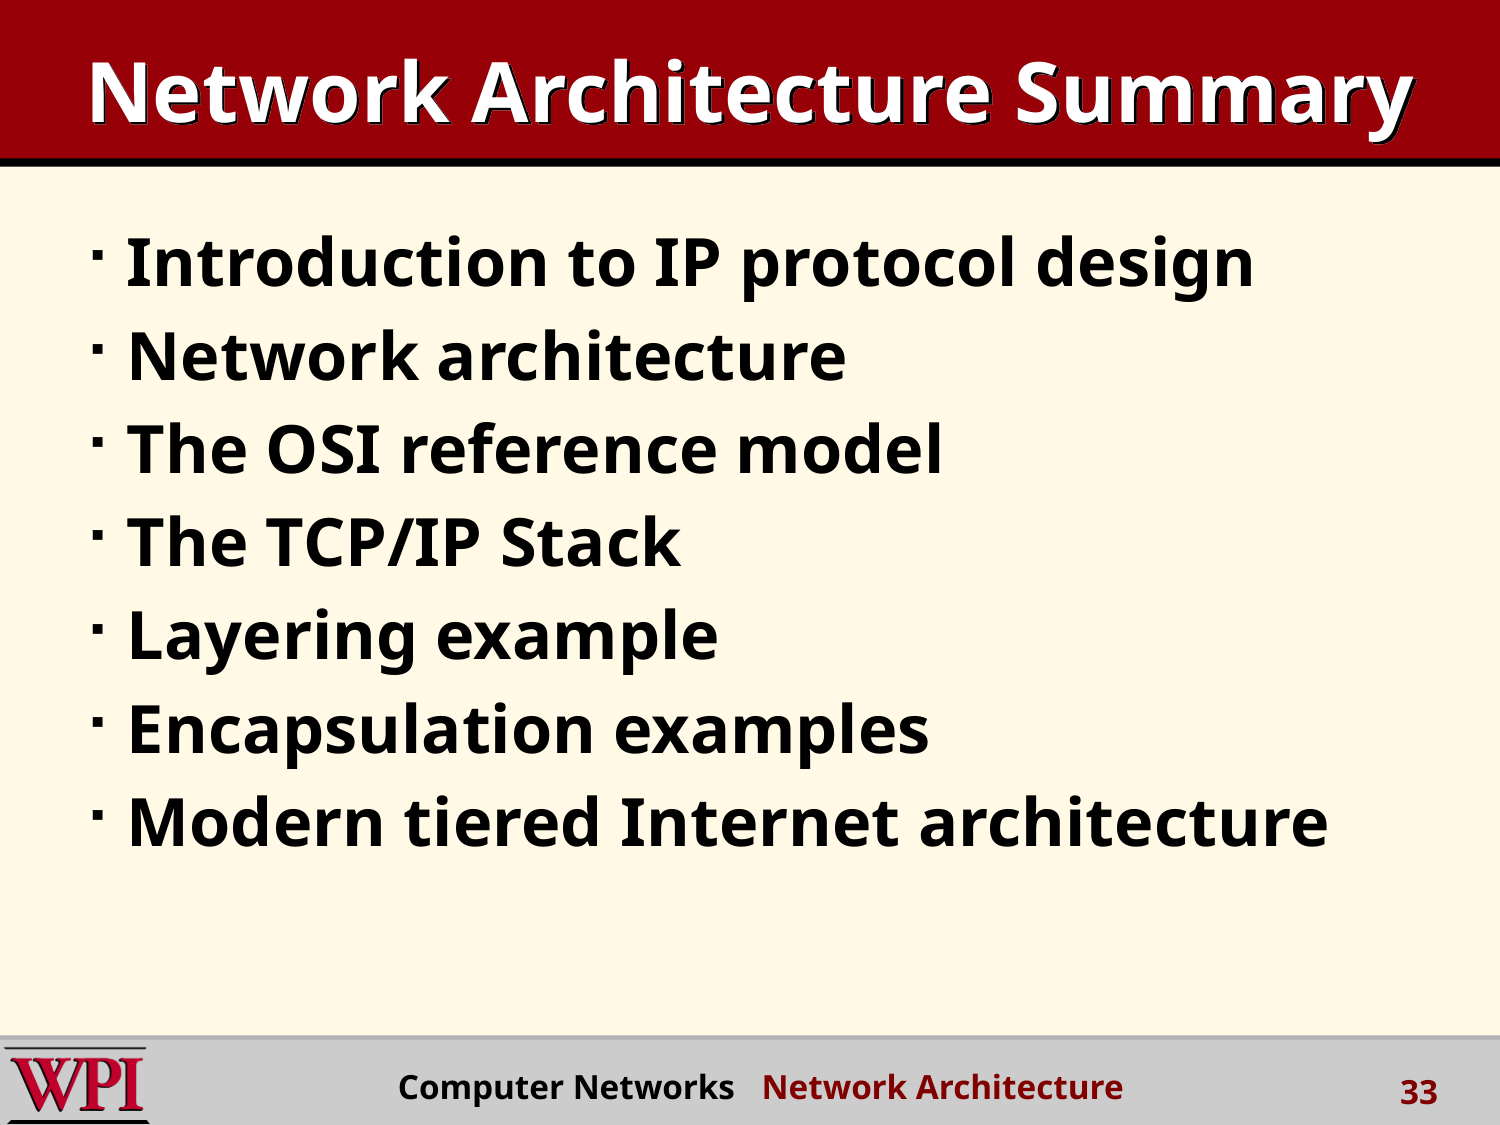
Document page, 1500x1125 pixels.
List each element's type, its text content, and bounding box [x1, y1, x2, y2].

footer Computer Networks Network Architecture [210, 1058, 1304, 1107]
picture [0, 0, 1500, 158]
list Introduction to IP protocol design Network architecture The OSI reference model The TCP/IP Stack Layering example Encapsulation examples Modern tiered Internet architecture [74, 212, 1426, 1001]
title Network Architecture Summary [29, 18, 1471, 150]
picture [0, 167, 1500, 1035]
picture [0, 1040, 1500, 1125]
slide_number 33 [1344, 1063, 1495, 1102]
